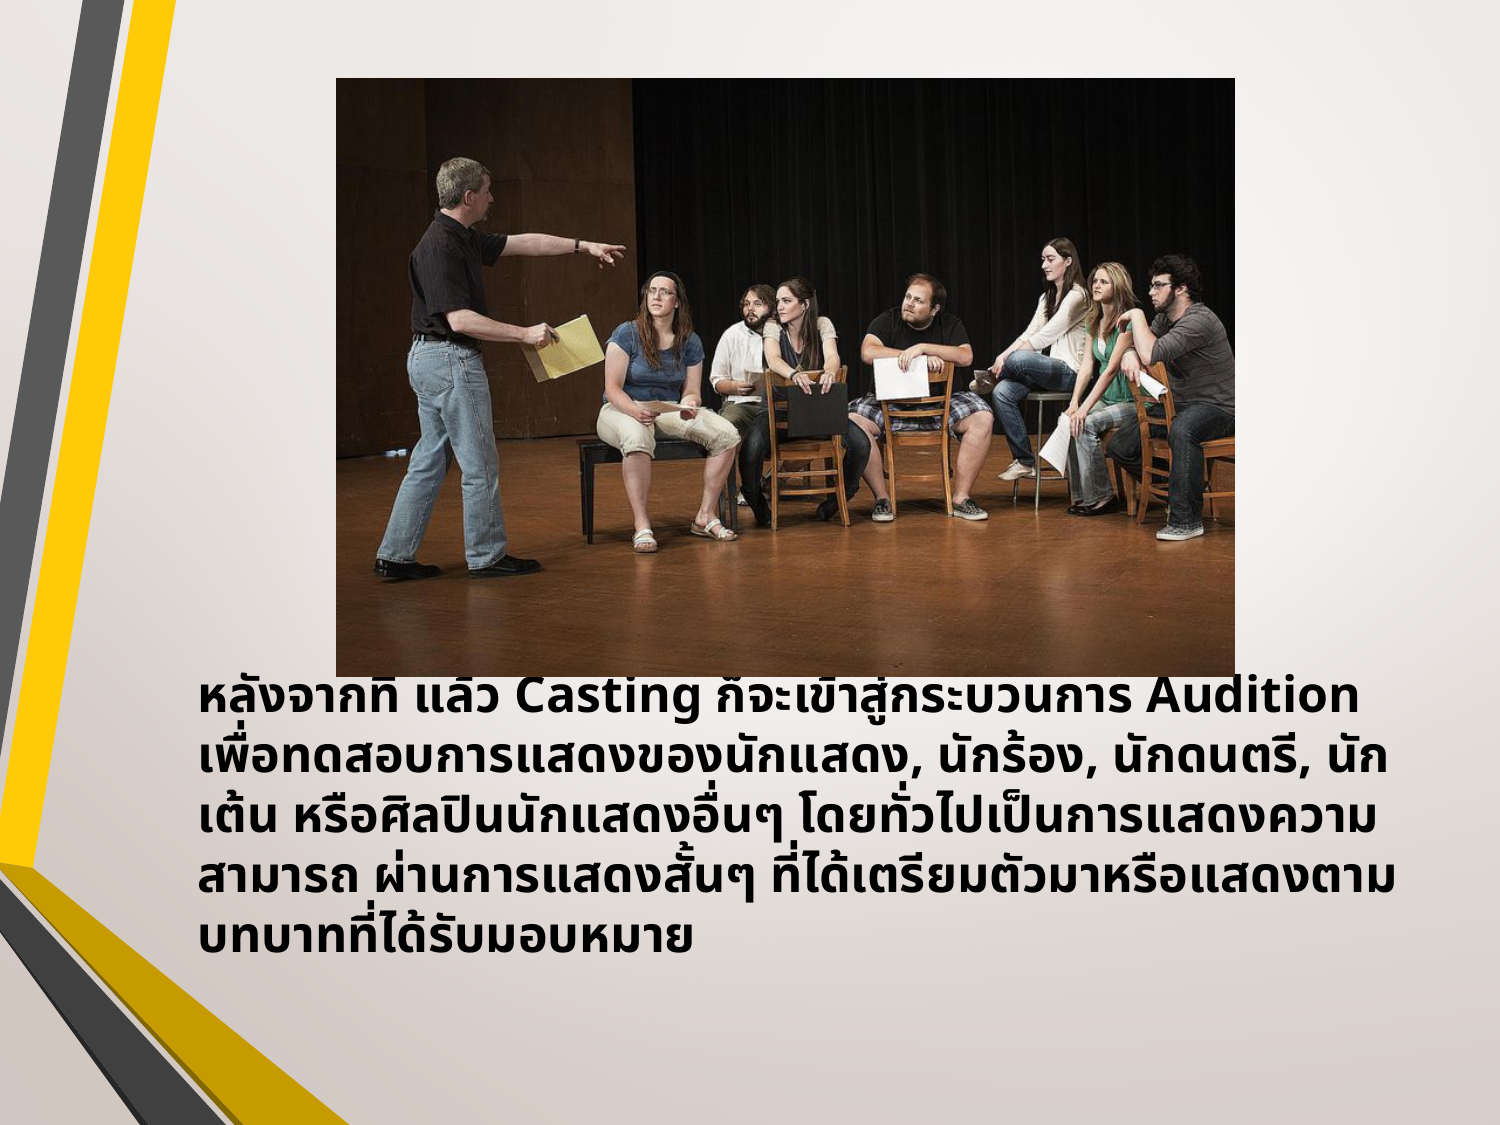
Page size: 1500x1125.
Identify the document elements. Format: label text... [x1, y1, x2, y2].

picture [336, 77, 1235, 677]
list หลังจากที่ แล้ว Casting ก็จะเข้าสู่กระบวนการ Audition เพื่อทดสอบการแสดงของนักแสดง, นักร้อง, นักดนตรี, นักเต้น หรือศิลปินนักแสดงอื่นๆ โดยทั่วไปเป็นการแสดงความสามารถ ผ่านการแสดงสั้นๆ ที่ได้เตรียมตัวมาหรือแสดงตามบทบาทที่ได้รับมอบหมาย [183, 538, 1447, 1086]
